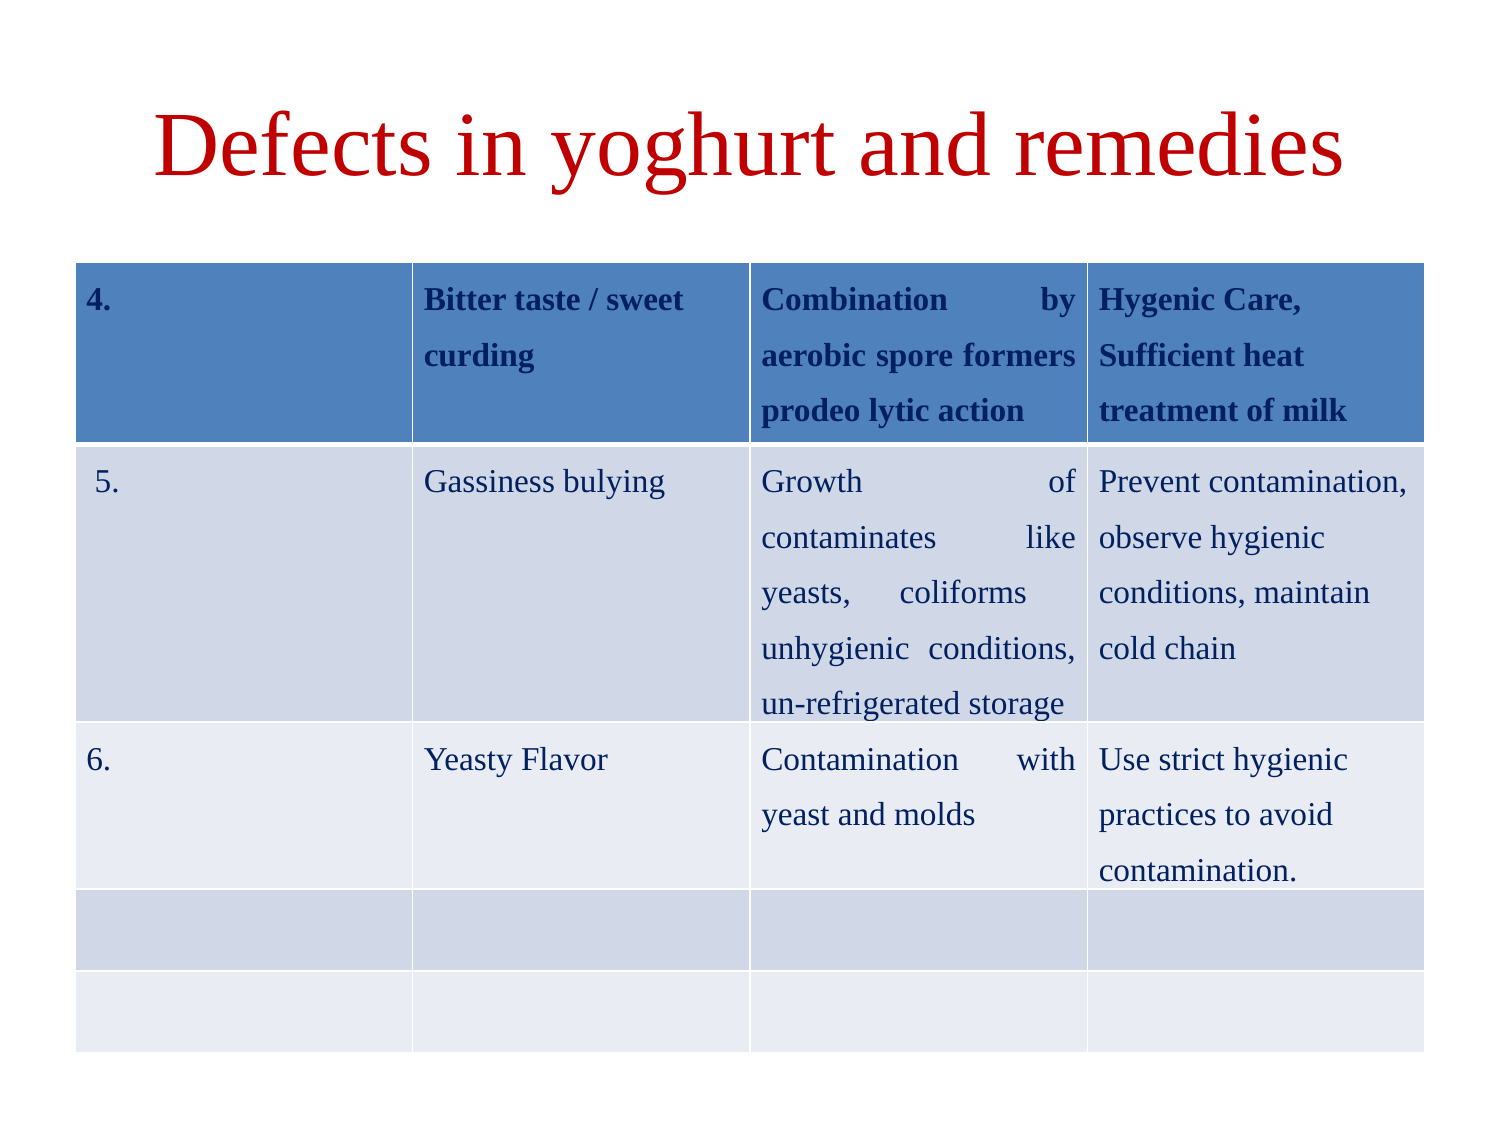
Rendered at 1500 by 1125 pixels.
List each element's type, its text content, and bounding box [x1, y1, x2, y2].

table_cell [76, 890, 412, 970]
table_cell Yeasty Flavor [413, 723, 749, 888]
table_header 4. [76, 263, 412, 442]
table_cell Use strict hygienic practices to avoid contamination. [1088, 723, 1424, 888]
table_cell Prevent contamination, observe hygienic conditions, maintain cold chain [1088, 447, 1424, 721]
table_cell Growth of contaminates like yeasts, coliforms unhygienic conditions, un-refrigerated storage [751, 447, 1087, 721]
title Defects in yoghurt and remedies [75, 45, 1425, 233]
table_cell [1088, 890, 1424, 970]
table_cell Gassiness bulying [413, 447, 749, 721]
table_cell 5. [76, 447, 412, 721]
table_header Hygenic Care, Sufficient heat treatment of milk [1088, 263, 1424, 442]
table_cell [76, 972, 412, 1052]
table_cell Contamination with yeast and molds [751, 723, 1087, 888]
table_cell [1088, 972, 1424, 1052]
table_cell [751, 972, 1087, 1052]
table_header Bitter taste / sweet curding [413, 263, 749, 442]
table_cell 6. [76, 723, 412, 888]
table_cell [751, 890, 1087, 970]
table_cell [413, 972, 749, 1052]
table_header Combination by aerobic spore formers prodeo lytic action [751, 263, 1087, 442]
table_cell [413, 890, 749, 970]
